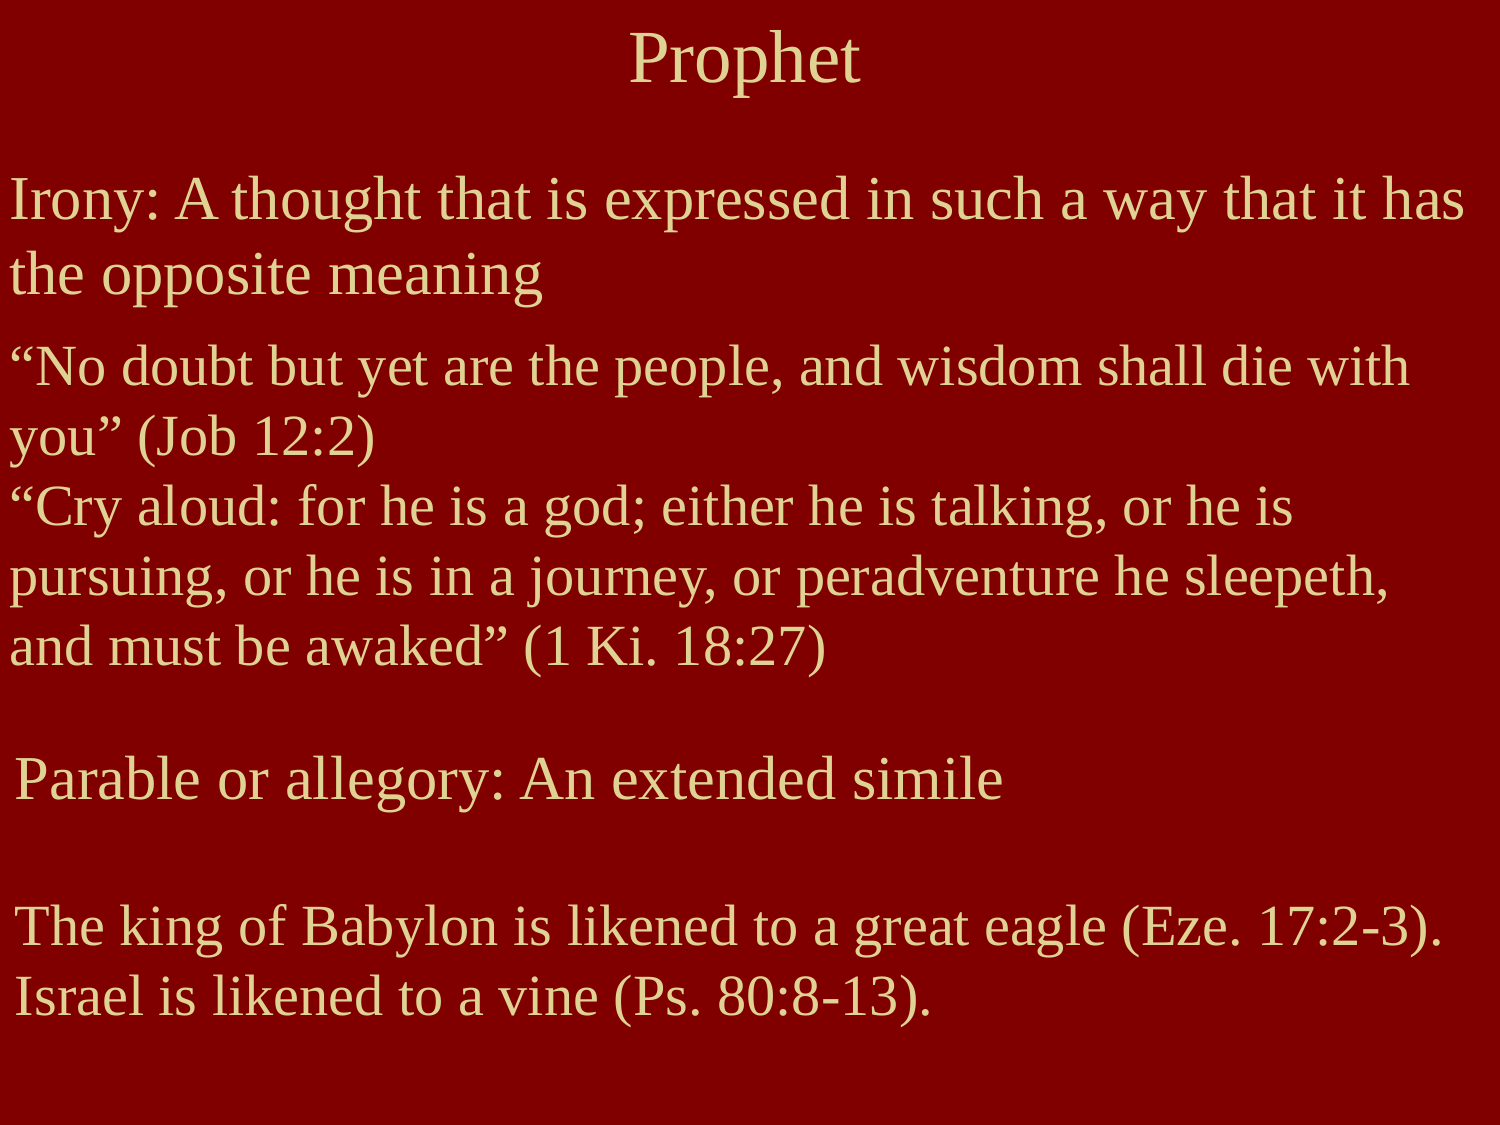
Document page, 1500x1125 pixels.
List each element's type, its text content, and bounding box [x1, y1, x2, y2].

text_box Parable or allegory: An extended simile The king of Babylon is likened to a great eagle (Eze. 17:2-3). Israel is likened to a vine (Ps. 80:8-13). [0, 729, 1500, 1125]
text_box Prophet Irony: A thought that is expressed in such a way that it has the opposite meaning “No doubt but yet are the people, and wisdom shall die with you” (Job 12:2) “Cry aloud: for he is a god; either he is talking, or he is pursuing, or he is in a journey, or peradventure he sleepeth, and must be awaked” (1 Ki. 18:27) [0, 0, 1495, 624]
